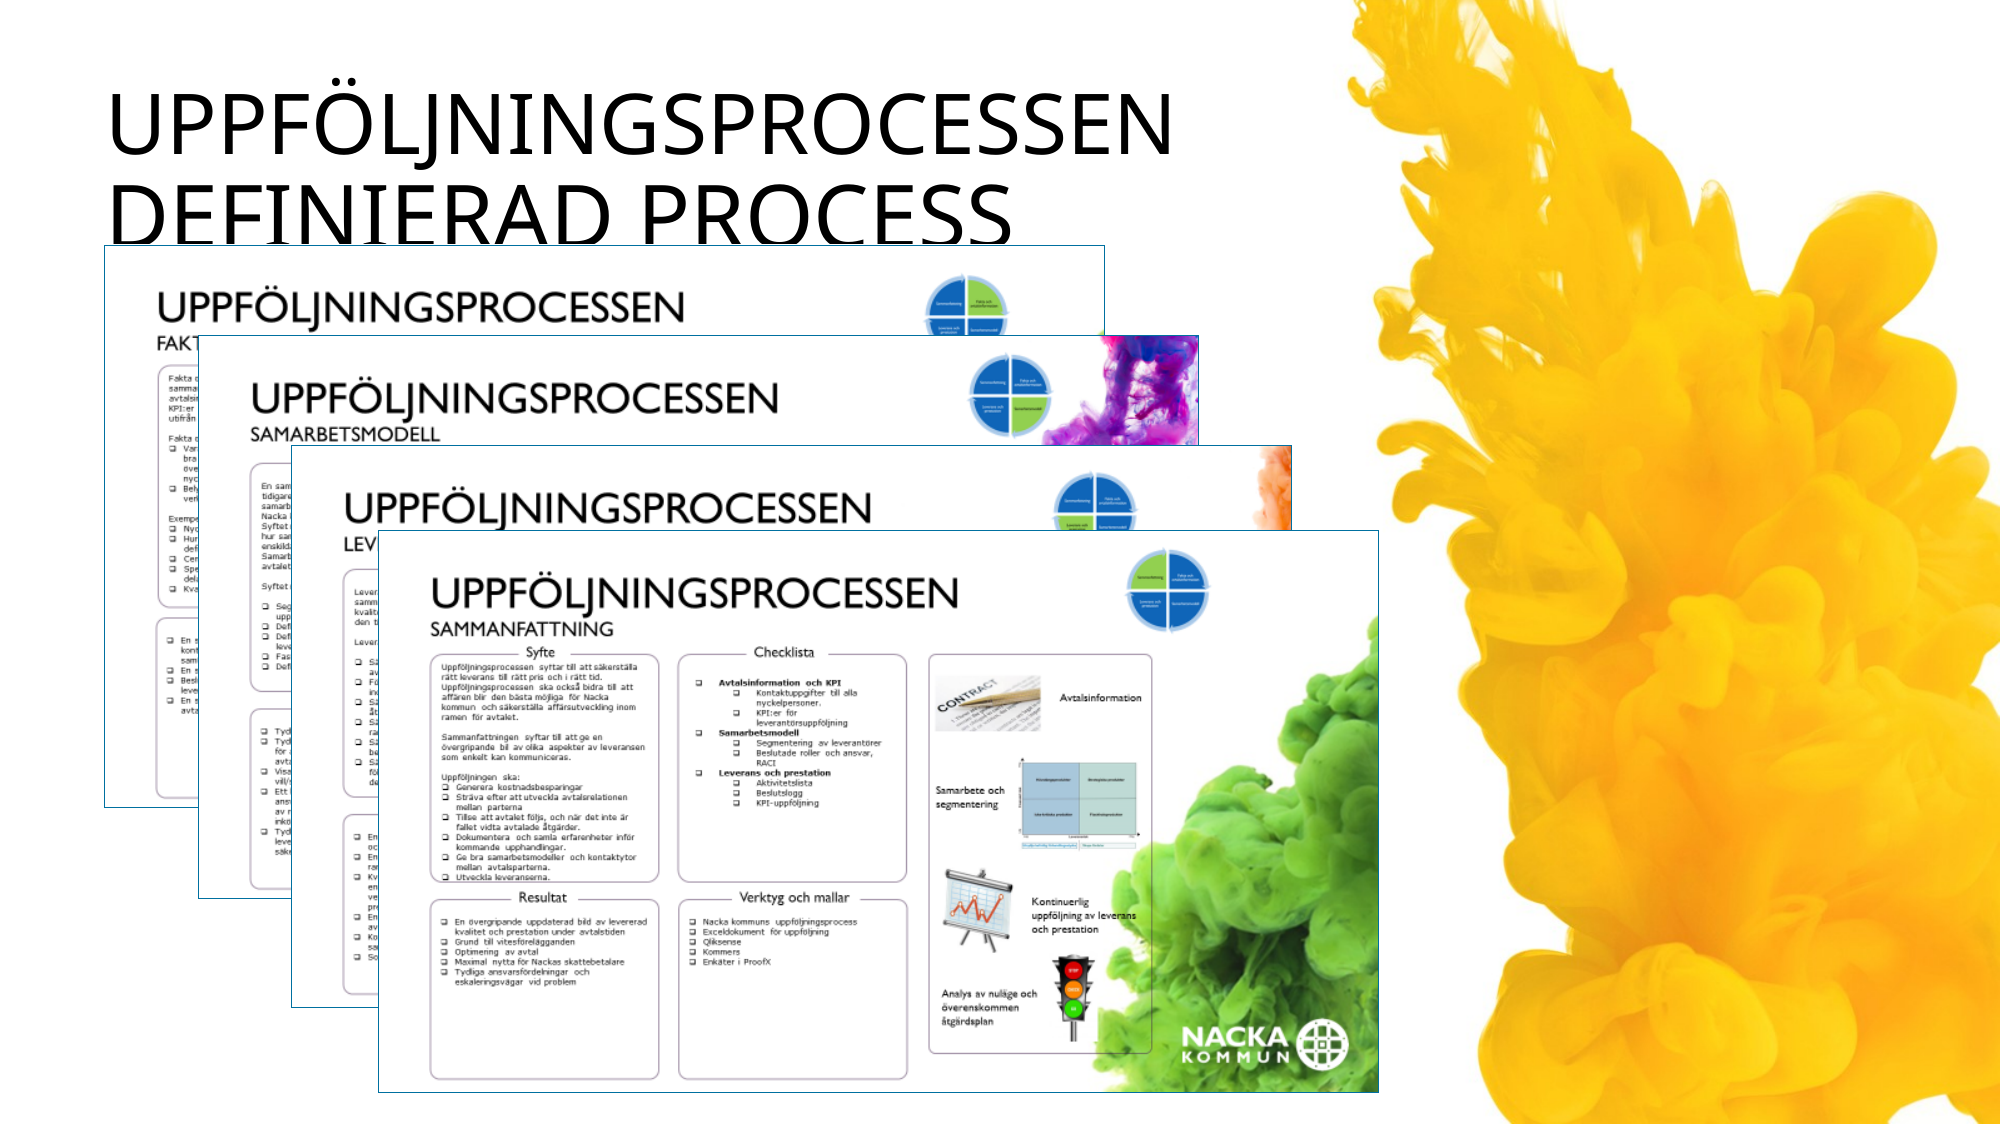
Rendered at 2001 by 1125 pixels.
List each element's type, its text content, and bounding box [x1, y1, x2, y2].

title uppföljningsprocessen Definierad process [104, 82, 1379, 268]
picture [0, 0, 2000, 1124]
